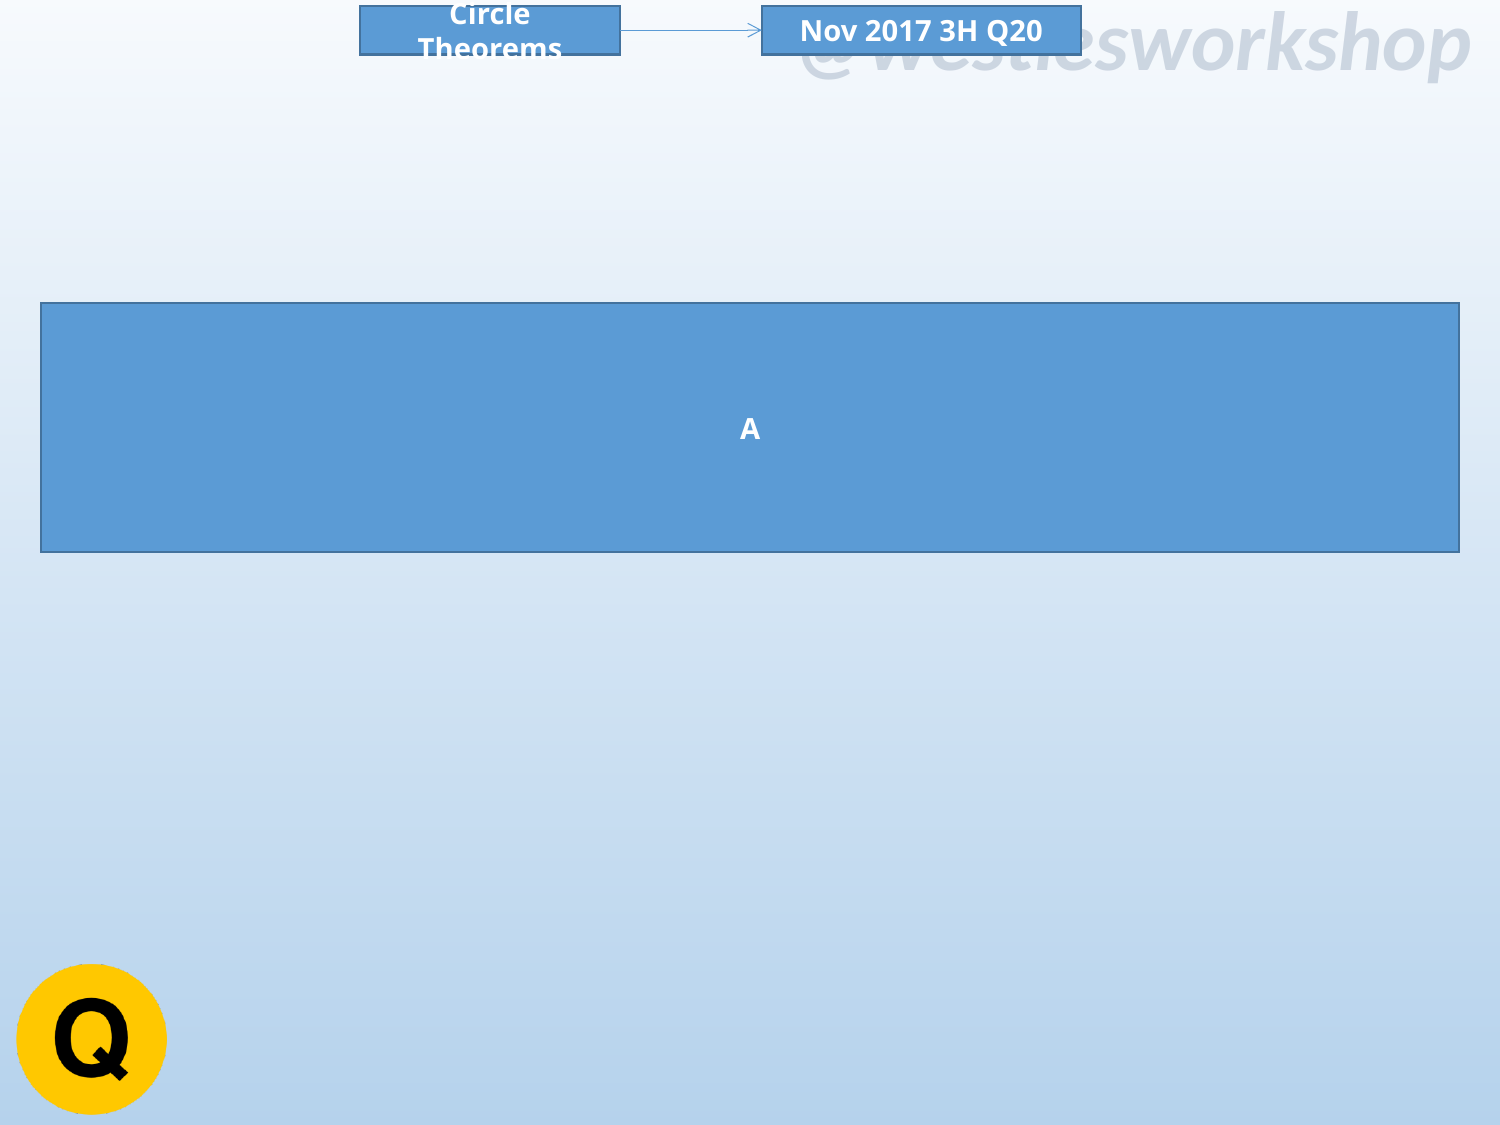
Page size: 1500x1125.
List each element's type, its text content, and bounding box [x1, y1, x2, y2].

picture [0, 940, 191, 1125]
text_box Circle Theorems [359, 5, 621, 56]
text_box Nov 2017 3H Q20 [761, 5, 1082, 56]
picture [41, 302, 1459, 553]
